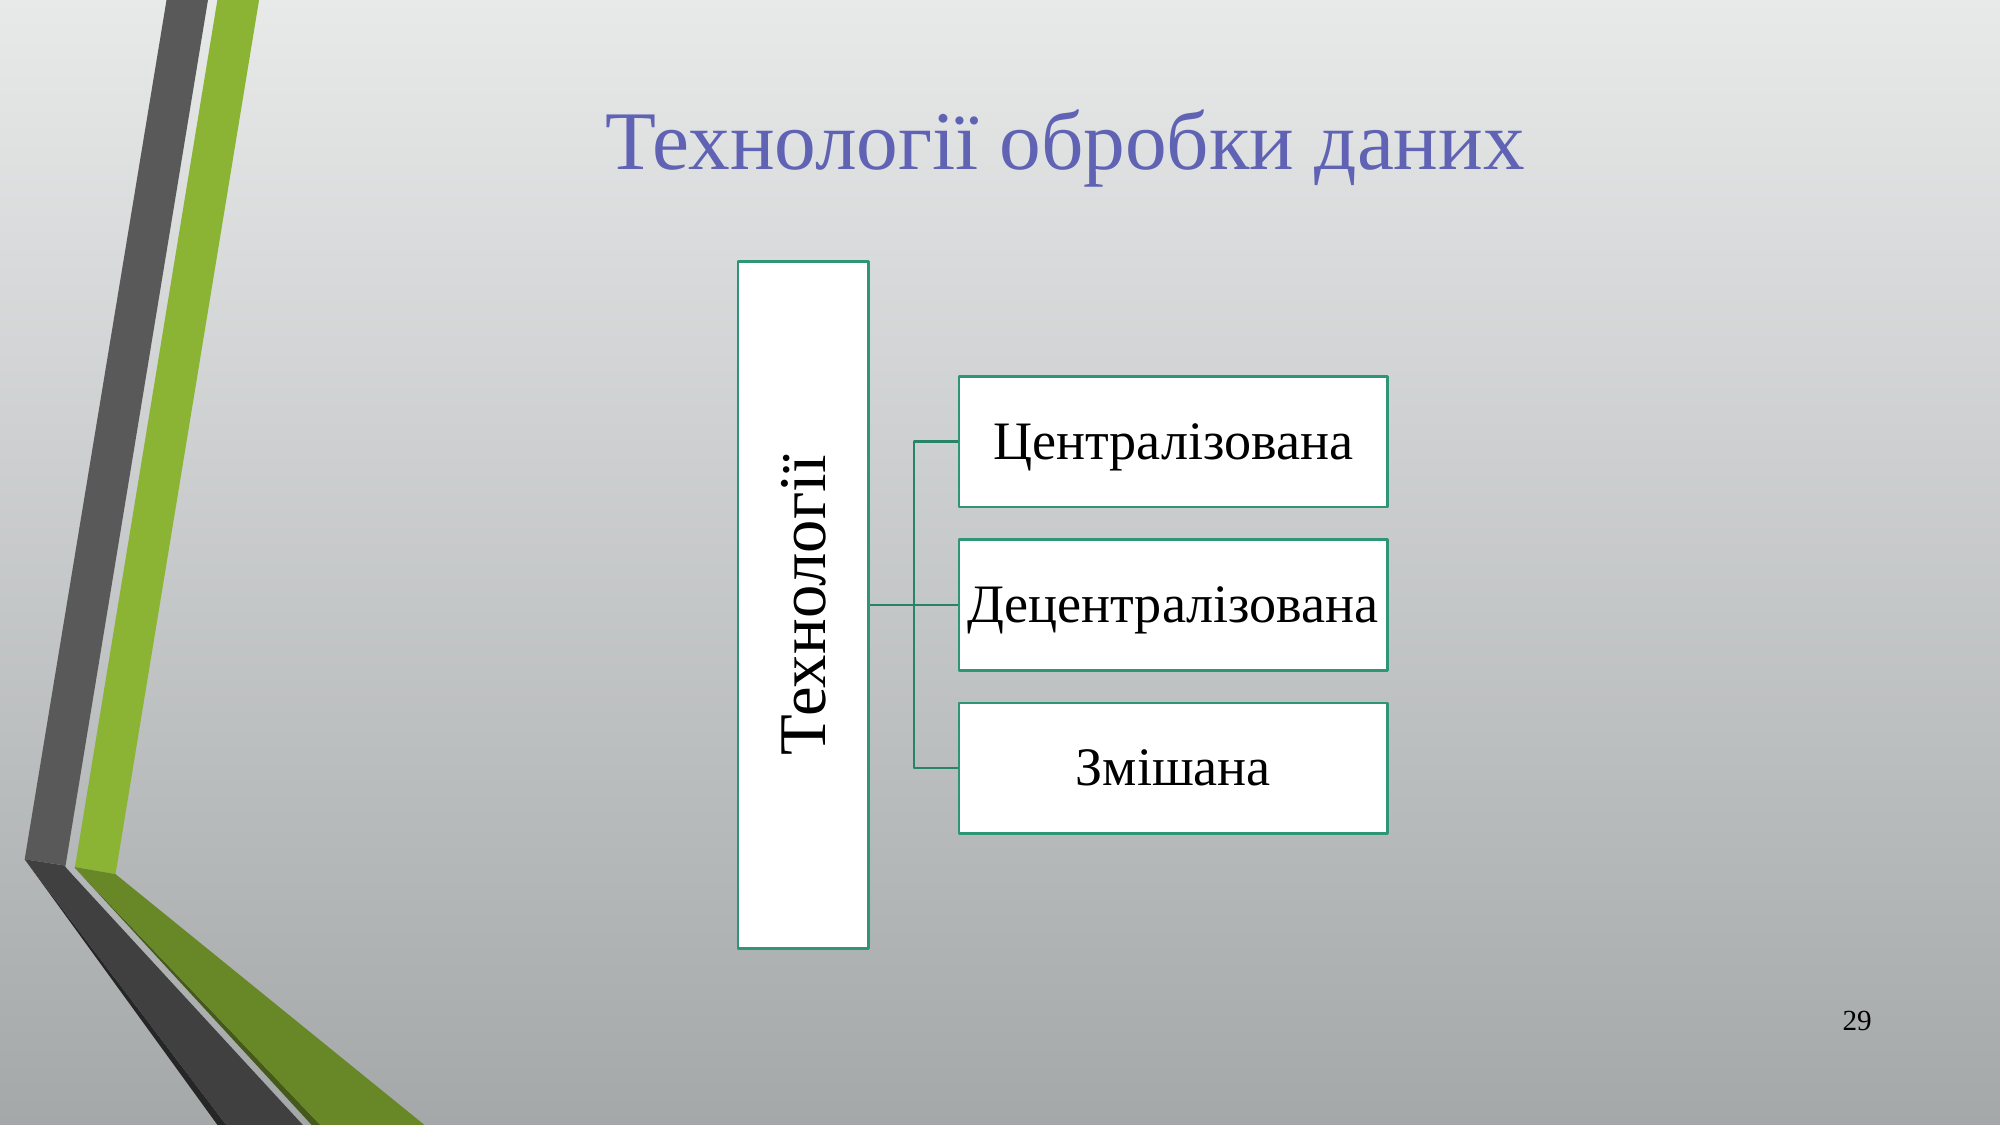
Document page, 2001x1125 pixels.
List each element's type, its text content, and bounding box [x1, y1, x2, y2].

title Технології обробки даних [243, 50, 1887, 222]
slide_number 29 [1796, 988, 1887, 1049]
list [370, 260, 1760, 949]
